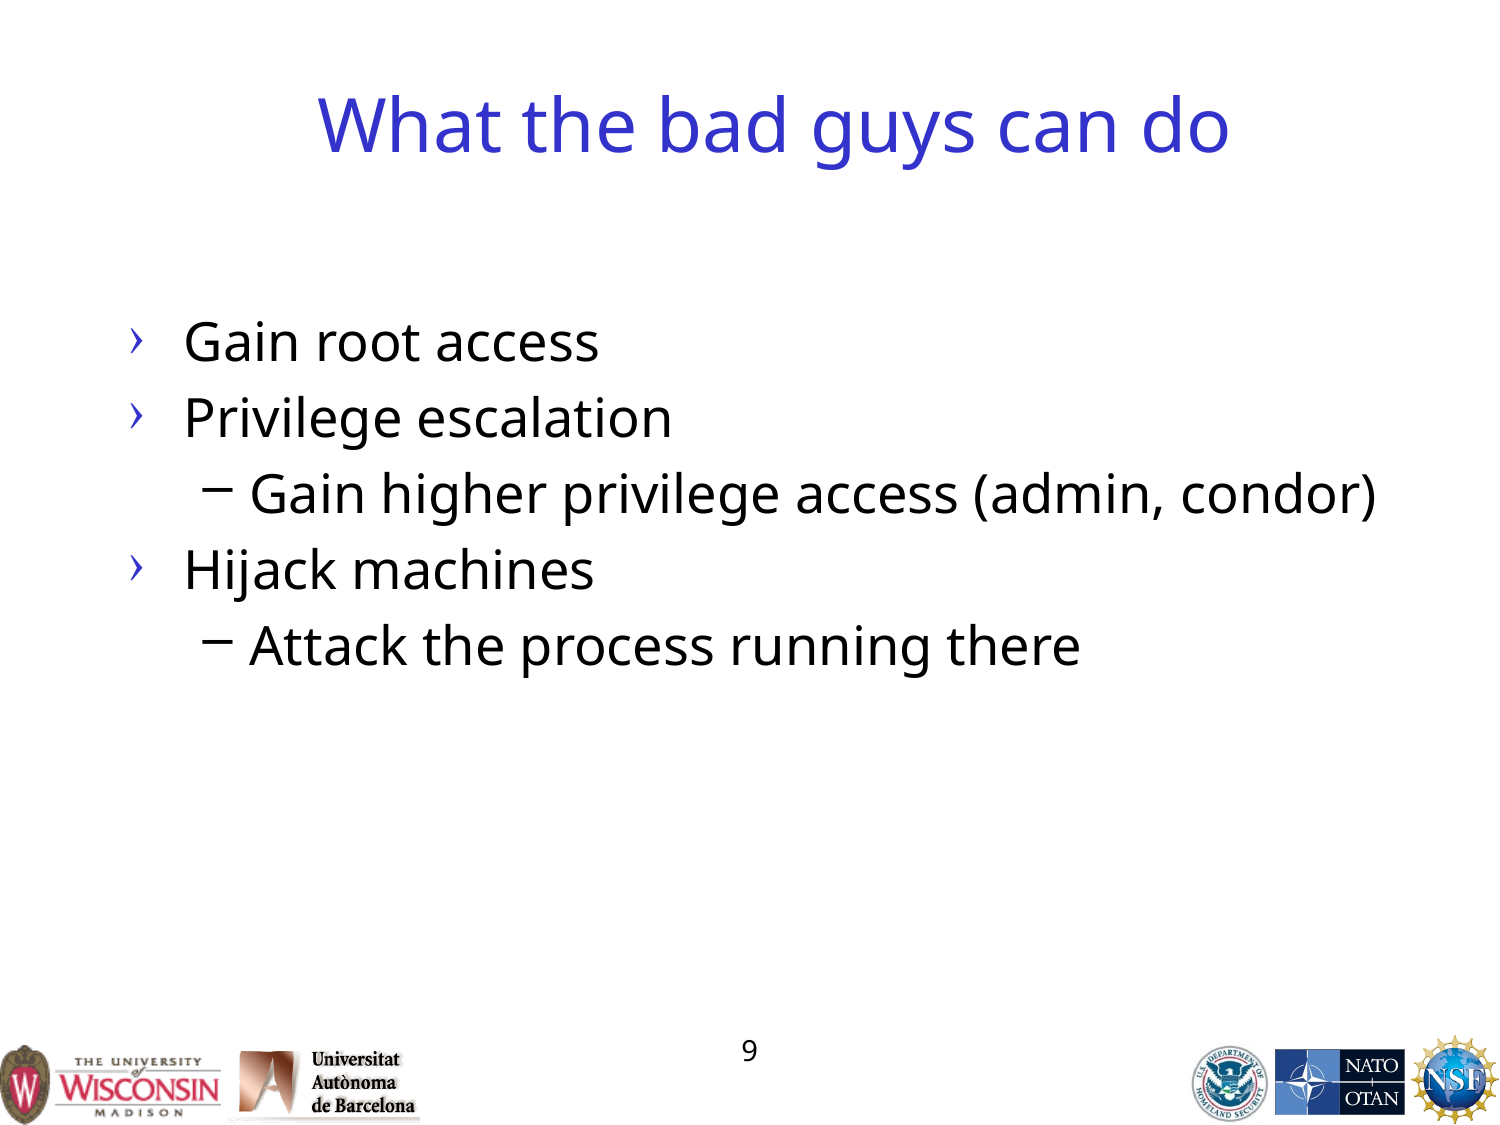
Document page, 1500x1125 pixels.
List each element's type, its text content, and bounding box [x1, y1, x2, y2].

picture [1187, 1043, 1271, 1125]
footer 9 [512, 1025, 988, 1100]
picture [1275, 1049, 1405, 1115]
picture [0, 1045, 221, 1125]
list Gain root access Privilege escalation Gain higher privilege access (admin, condor) Hijack machines Attack the process running there [112, 300, 1466, 935]
picture [1409, 1033, 1500, 1125]
picture [226, 1036, 420, 1125]
title What the bad guys can do [137, 28, 1413, 216]
